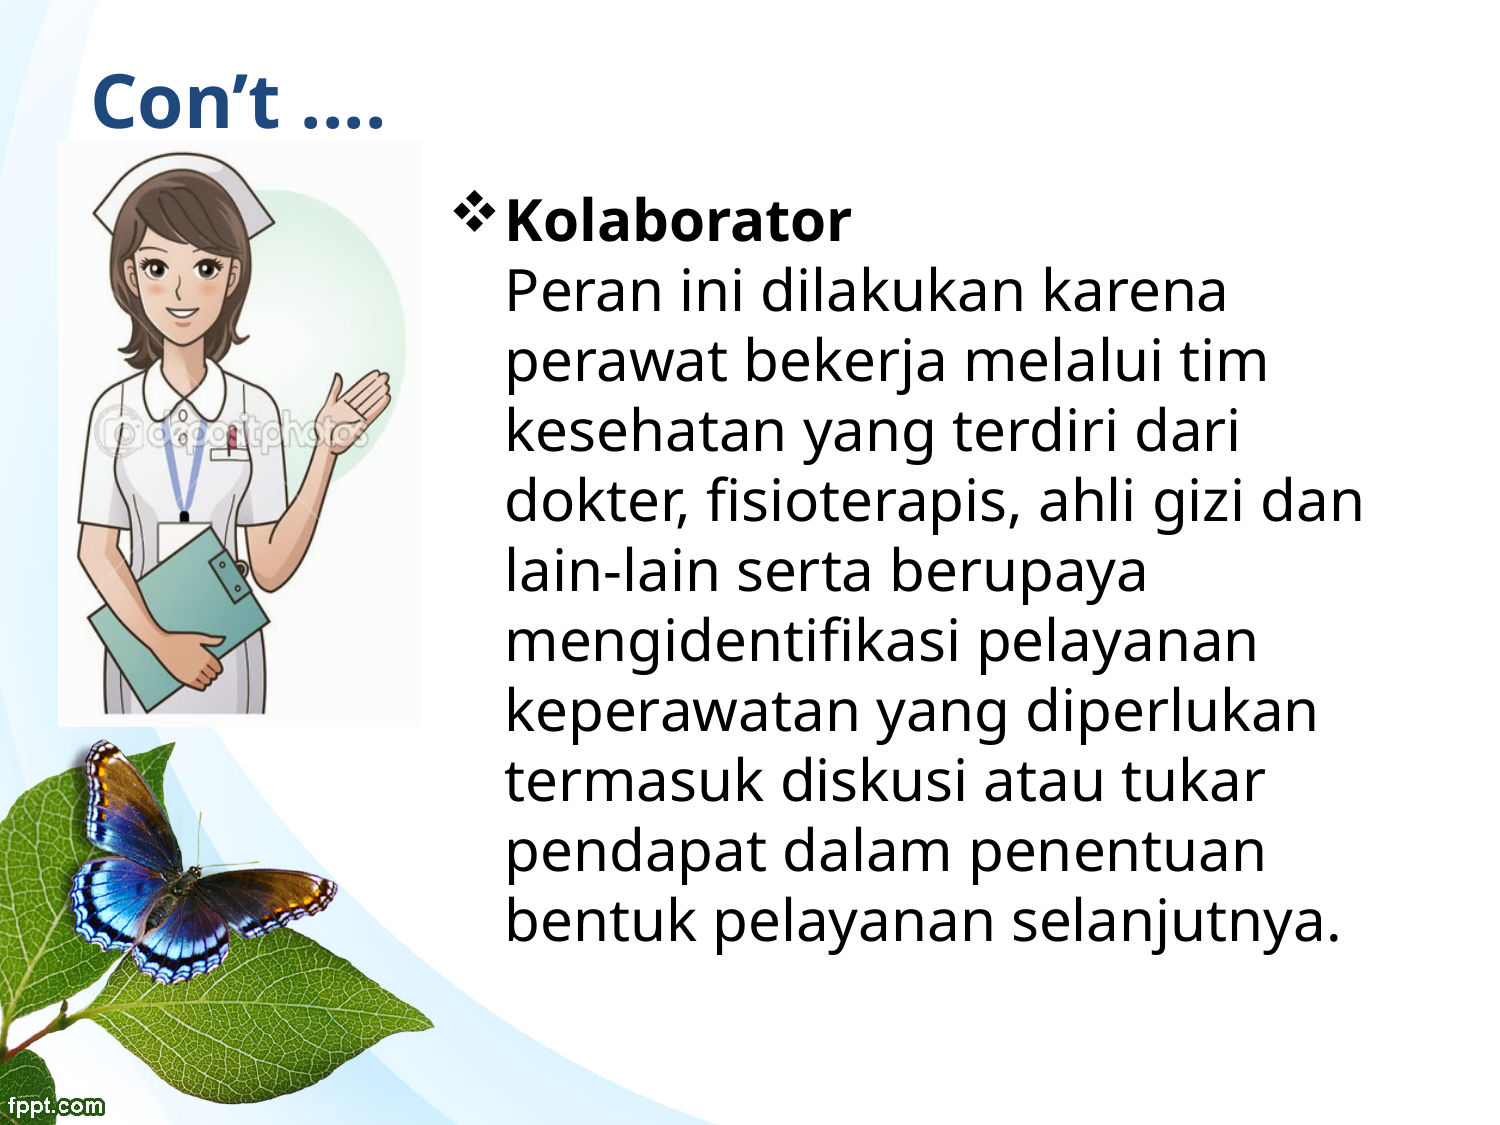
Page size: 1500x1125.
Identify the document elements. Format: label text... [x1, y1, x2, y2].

picture [0, 0, 1500, 1125]
title Con’t .... [75, 45, 1425, 153]
list Kolaborator Peran ini dilakukan karena perawat bekerja melalui tim kesehatan yang terdiri dari dokter, fisioterapis, ahli gizi dan lain-lain serta berupaya mengidentifikasi pelayanan keperawatan yang diperlukan termasuk diskusi atau tukar pendapat dalam penentuan bentuk pelayanan selanjutnya. [433, 175, 1425, 1079]
